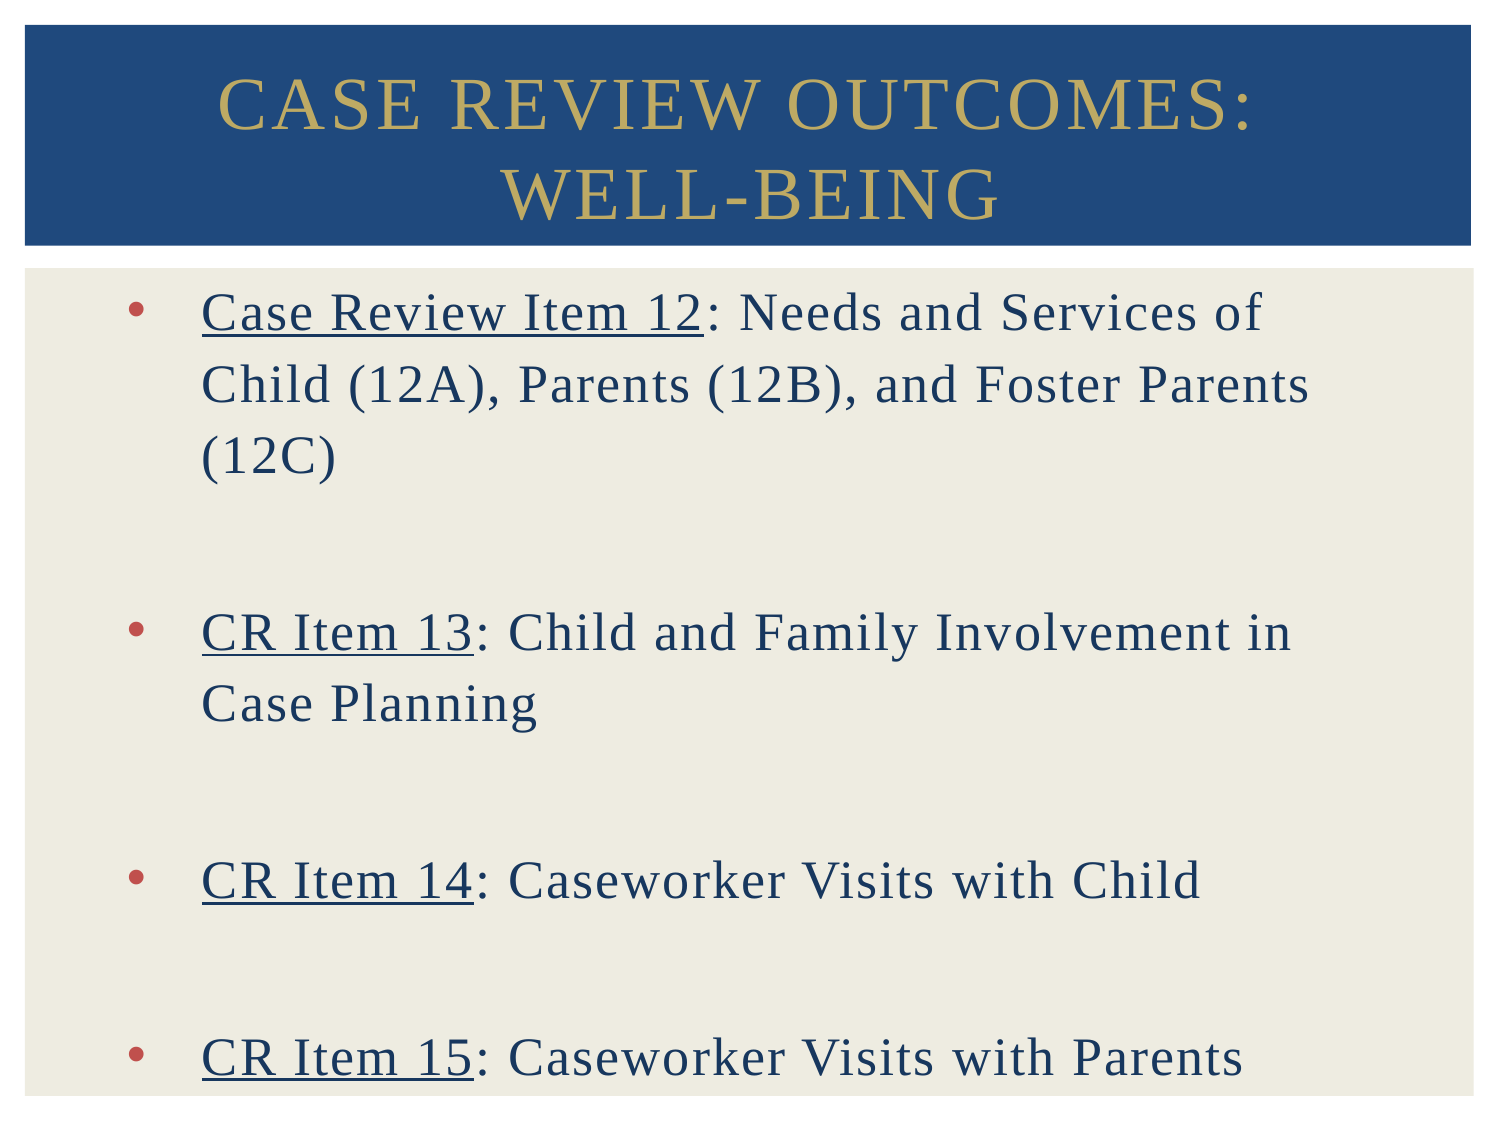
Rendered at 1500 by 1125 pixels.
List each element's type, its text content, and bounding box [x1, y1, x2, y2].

title Case Review Outcomes: Well-Being [62, 58, 1438, 232]
list Case Review Item 12: Needs and Services of Child (12A), Parents (12B), and Foster Parents (12C) CR Item 13: Child and Family Involvement in Case Planning CR Item 14: Caseworker Visits with Child CR Item 15: Caseworker Visits with Parents [75, 262, 1425, 1063]
